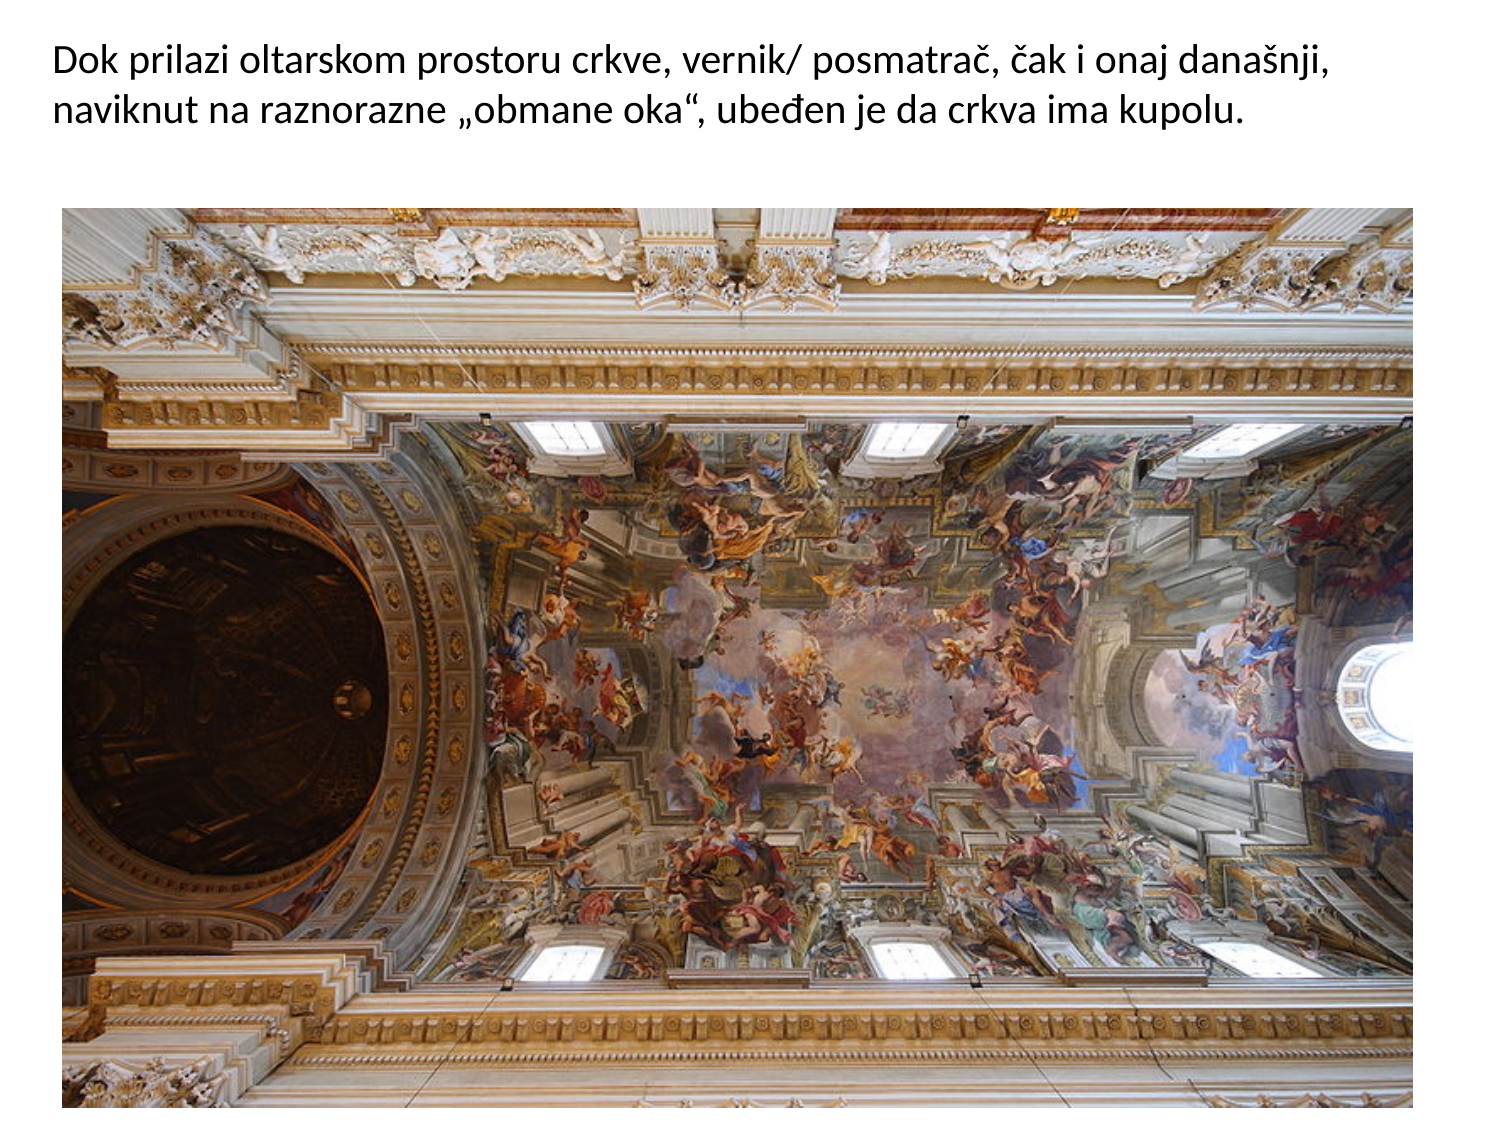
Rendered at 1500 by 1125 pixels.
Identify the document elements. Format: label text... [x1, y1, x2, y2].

text_box Dok prilazi oltarskom prostoru crkve, vernik/ posmatrač, čak i onaj današnji, naviknut na raznorazne „obmane oka“, ubeđen je da crkva ima kupolu. [37, 24, 1461, 140]
picture [62, 208, 1413, 1109]
